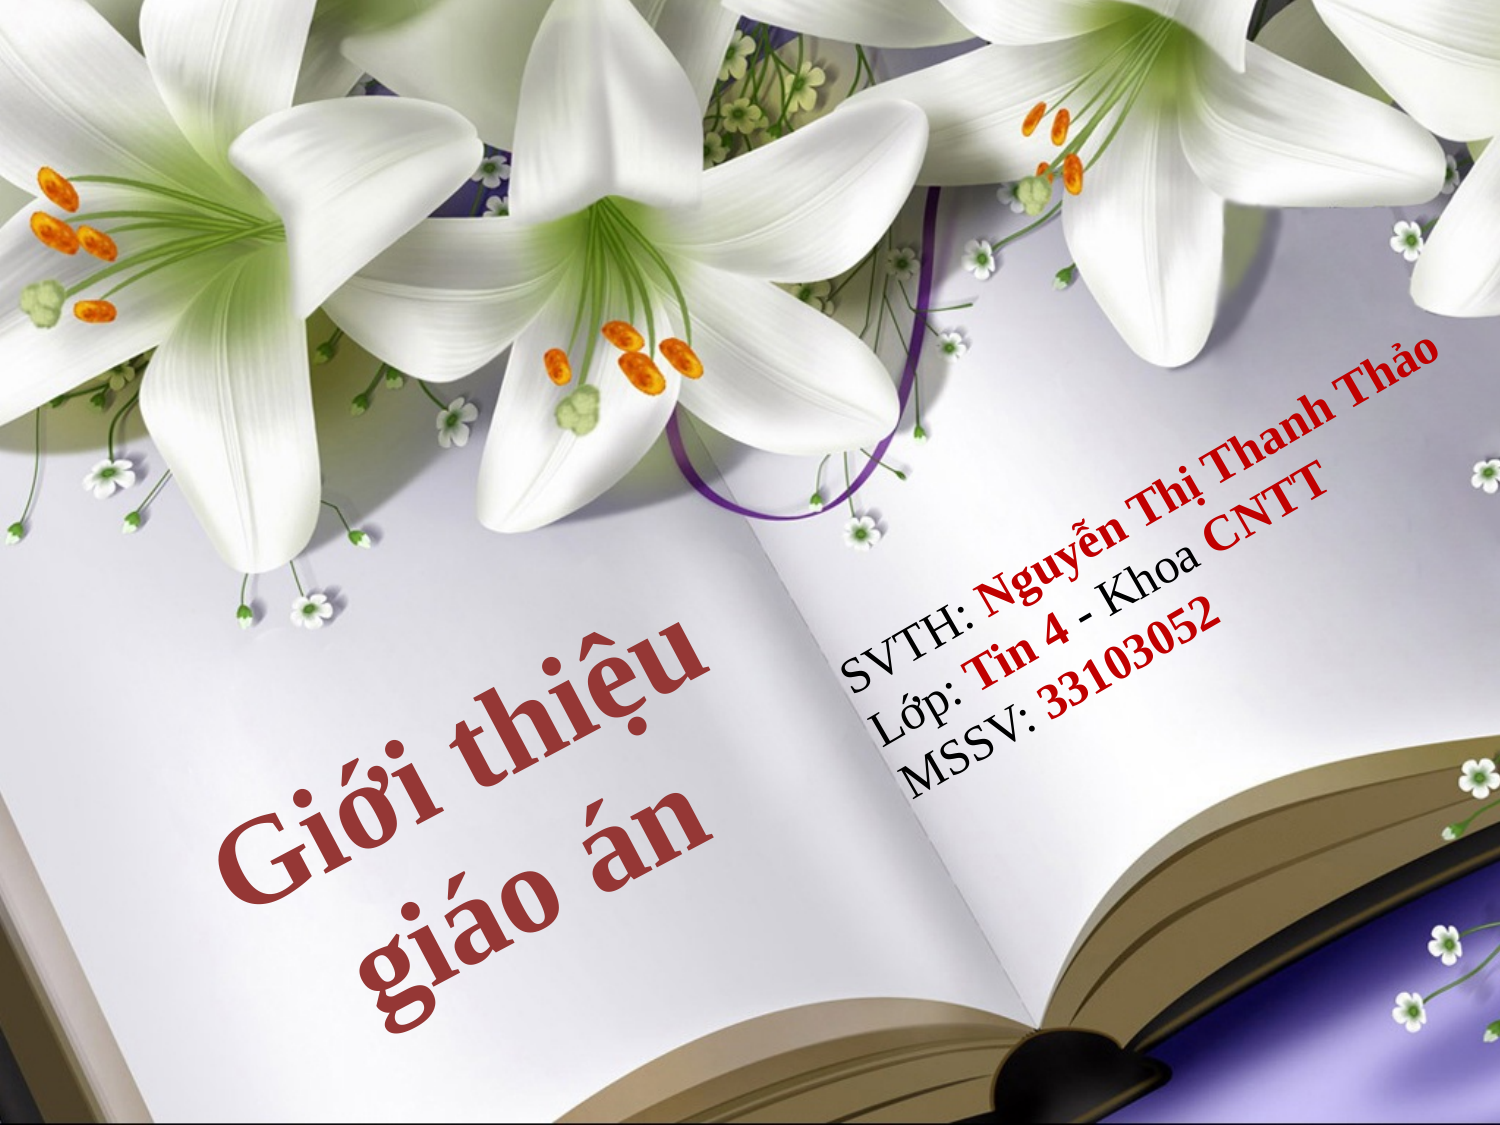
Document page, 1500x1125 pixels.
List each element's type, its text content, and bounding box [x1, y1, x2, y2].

text_box Giới thiệu giáo án [99, 510, 876, 1122]
text_box SVTH: Nguyễn Thị Thanh Thảo Lớp: Tin 4 - Khoa CNTT MSSV: 33103052 [811, 284, 1500, 824]
slide_number 1 [1074, 1042, 1425, 1103]
picture [0, 0, 1500, 1125]
